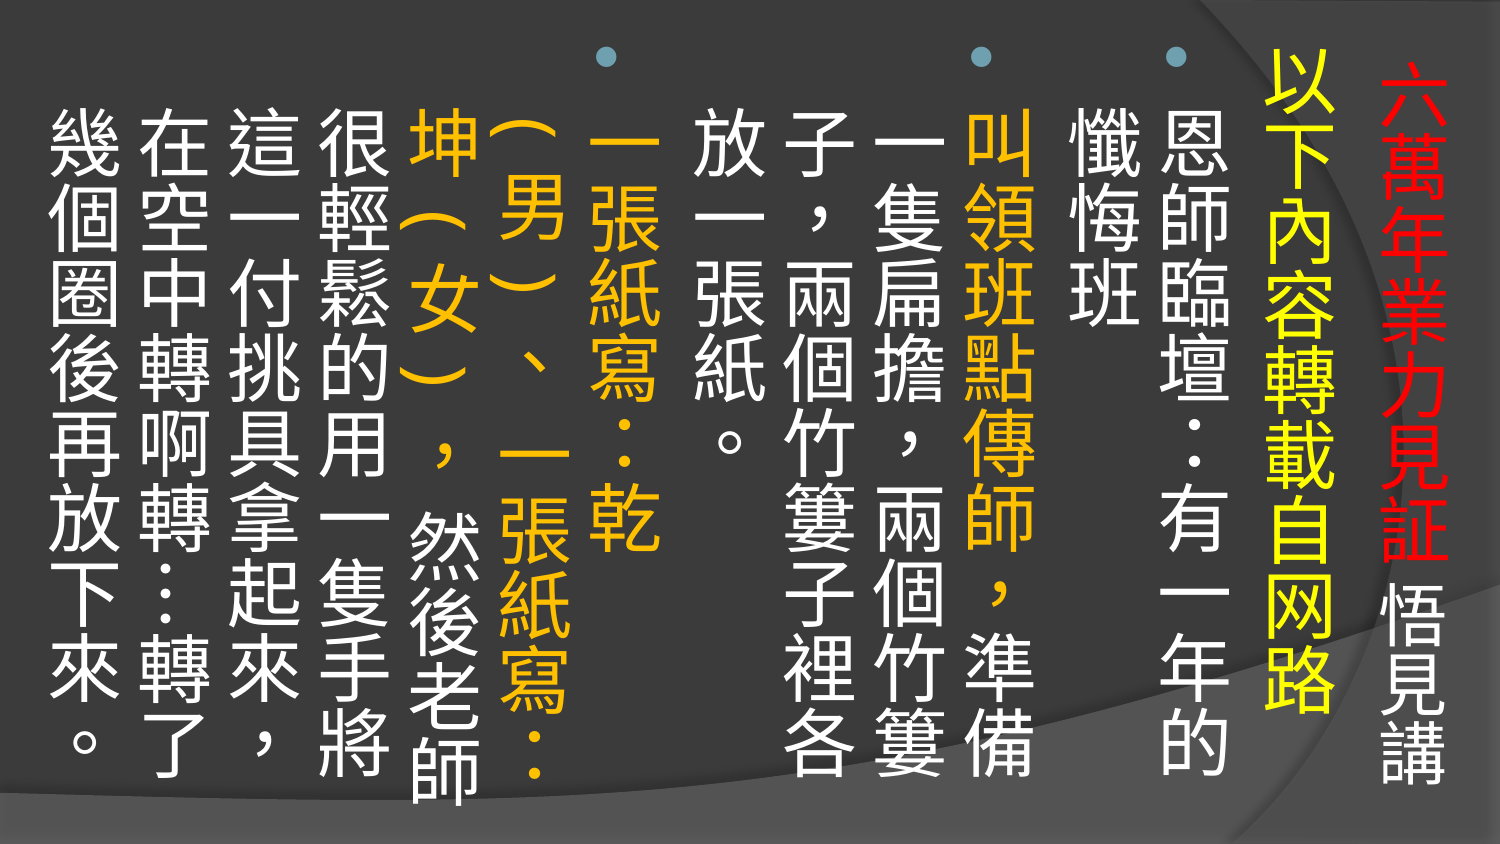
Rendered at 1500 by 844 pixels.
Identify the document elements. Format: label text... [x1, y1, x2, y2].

title 六萬年業力見証 悟見講 [1353, 27, 1473, 820]
list 以下內容轉載自网路 恩師臨壇：有一年的懺悔班 叫領班點傳師，準備一隻扁擔，兩個竹簍子，兩個竹簍子裡各放一張紙。 一張紙寫：乾(男)、 一張紙寫：坤(女)， 然後老師很輕鬆的用一隻手將這一付挑具拿起來，在空中轉啊轉…轉了幾個圈後再放下來。 [29, 21, 1353, 825]
